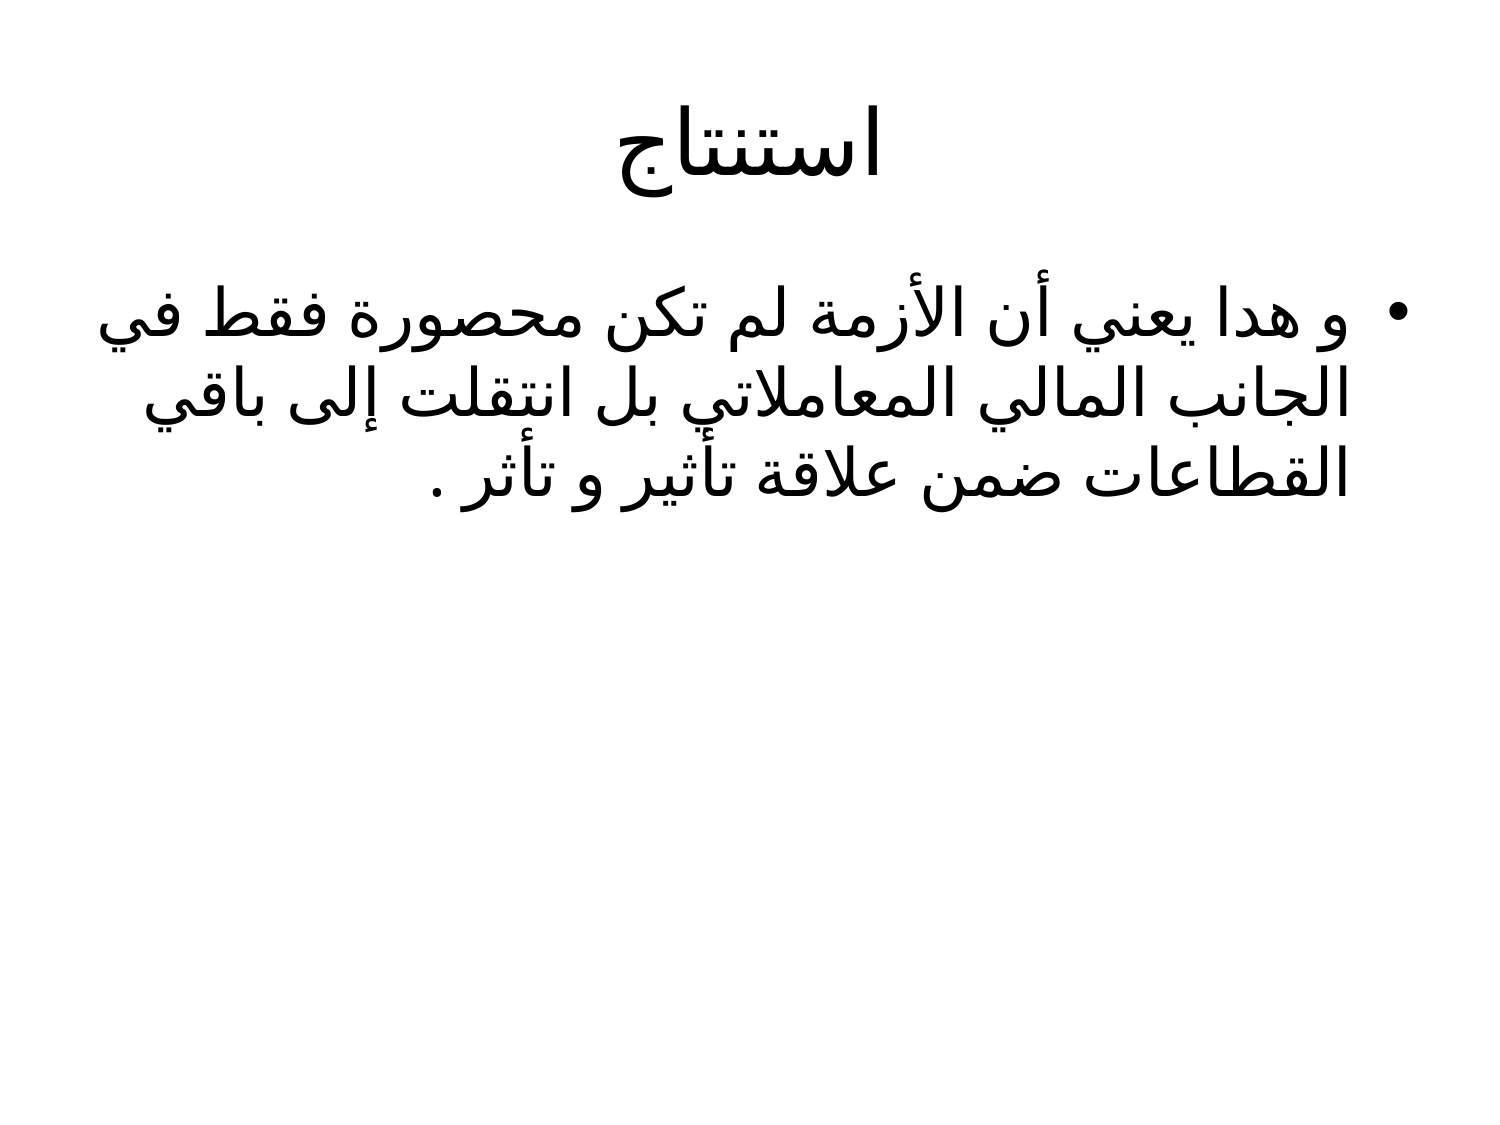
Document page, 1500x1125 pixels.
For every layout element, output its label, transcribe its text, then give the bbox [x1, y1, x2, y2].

list و هدا يعني أن الأزمة لم تكن محصورة فقط في الجانب المالي المعاملاتي بل انتقلت إلى باقي القطاعات ضمن علاقة تأثير و تأثر . [75, 262, 1425, 1005]
title استنتاج [75, 45, 1425, 233]
